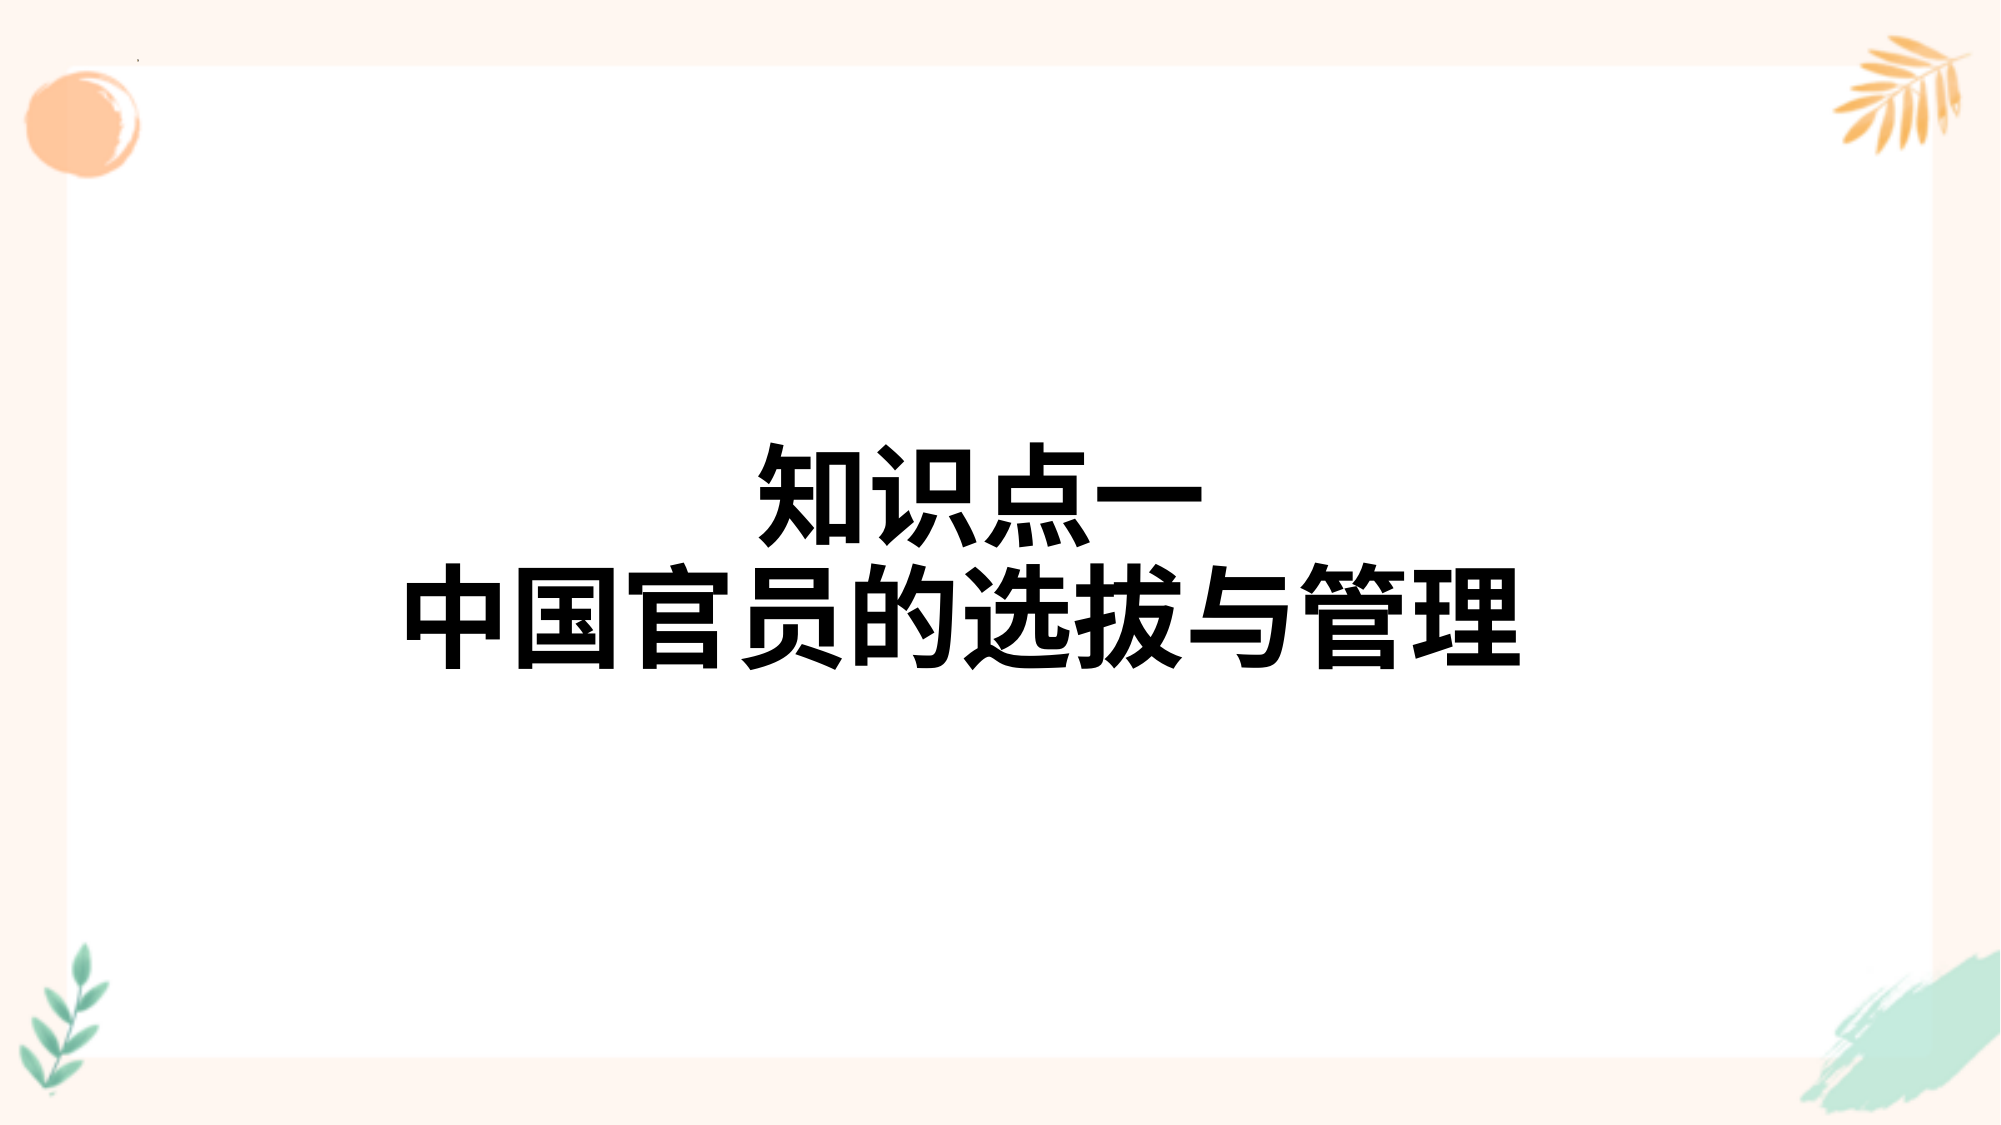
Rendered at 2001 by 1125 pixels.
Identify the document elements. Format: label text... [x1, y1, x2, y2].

title 知识点一 中国官员的选拔与管理 [0, 453, 2000, 672]
picture [0, 0, 2001, 1125]
